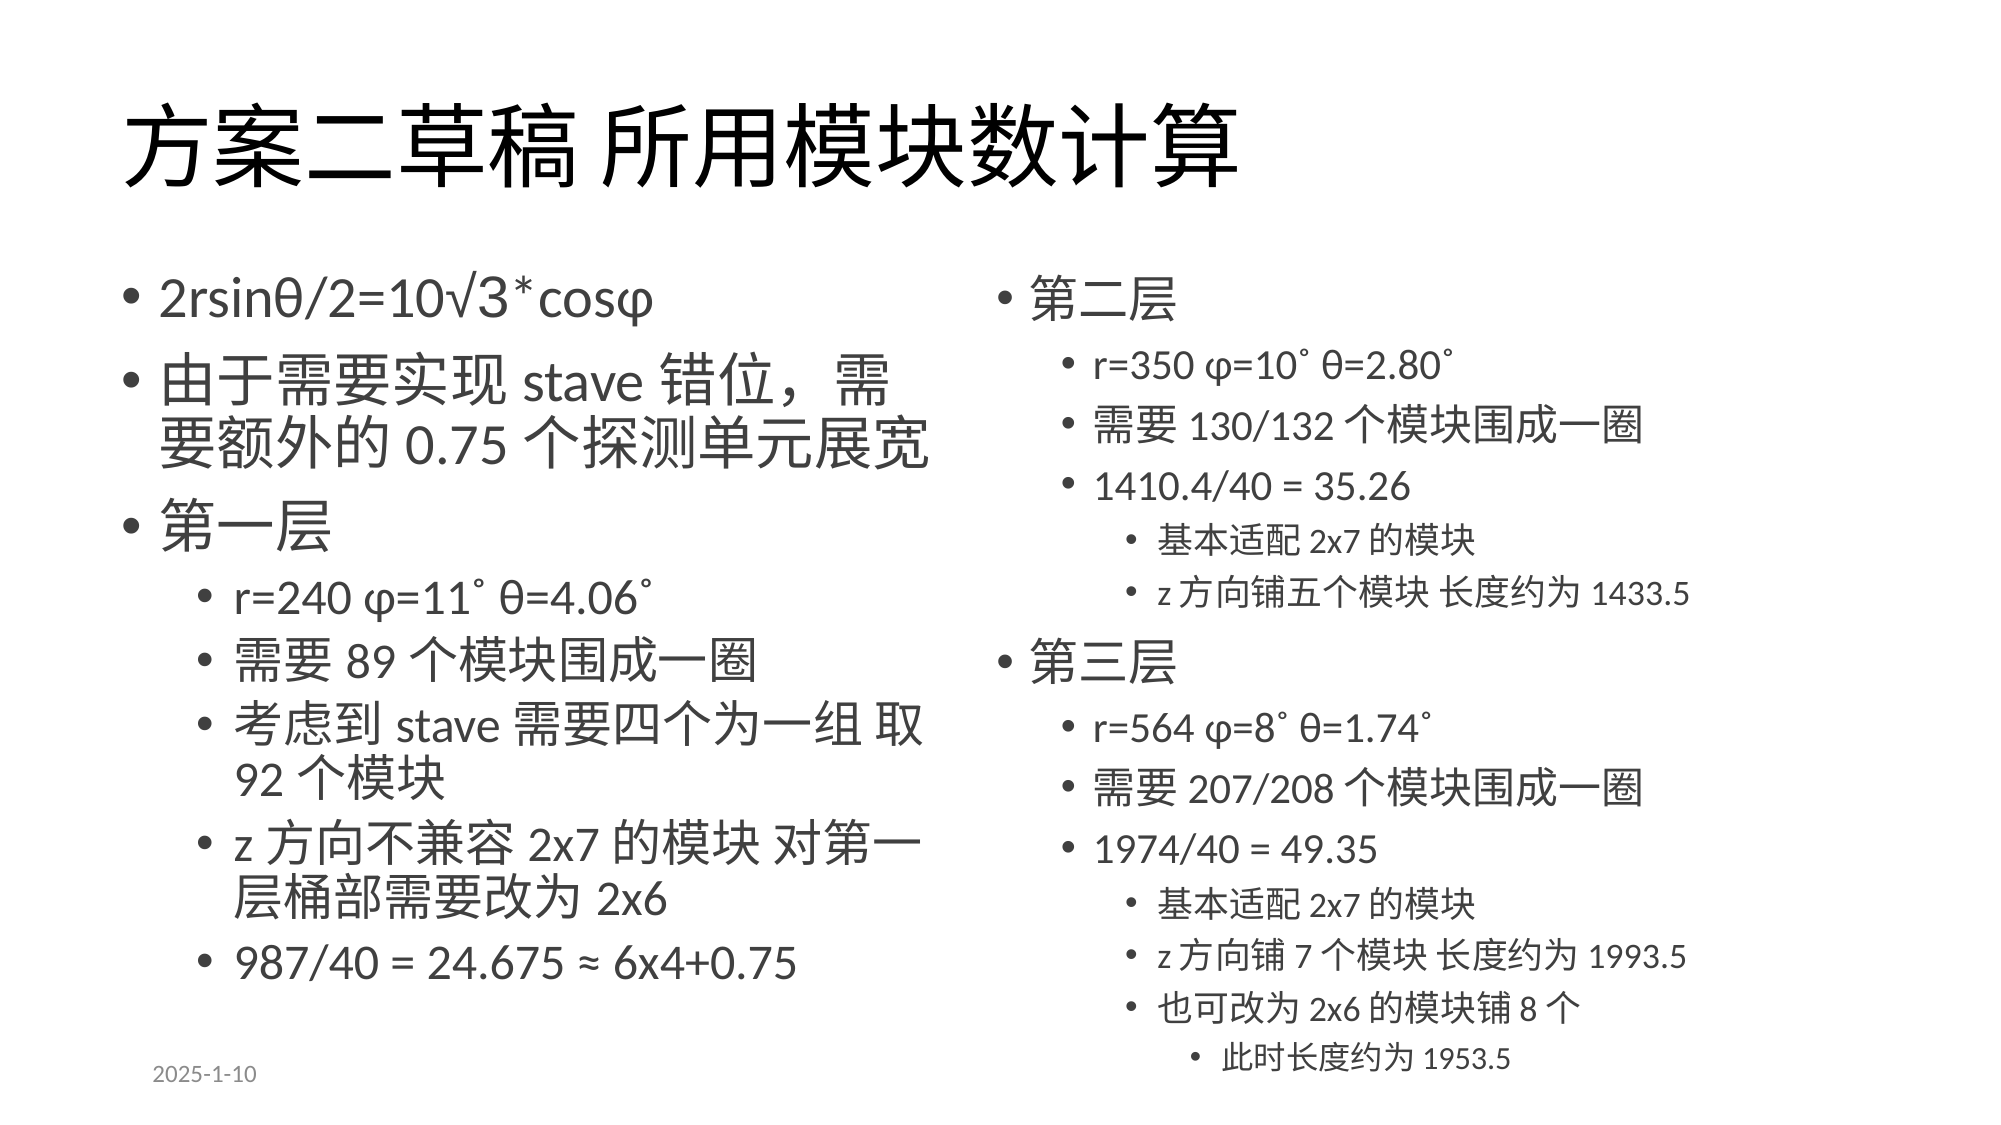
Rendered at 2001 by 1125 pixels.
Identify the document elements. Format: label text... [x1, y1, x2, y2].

list 第二层 r=350 φ=10˚ θ=2.80˚ 需要130/132个模块围成一圈 1410.4/40 = 35.26 基本适配2x7的模块 z方向铺五个模块 长度约为1433.5 第三层 r=564 φ=8˚ θ=1.74˚ 需要207/208个模块围成一圈 1974/40 = 49.35 基本适配2x7的模块 z方向铺7个模块 长度约为1993.5 也可改为2x6的模块铺8个 此时长度约为1953.5 [981, 260, 1832, 1088]
title 方案二草稿 所用模块数计算 [106, 42, 1832, 260]
list 2rsinθ/2=10√3*cosφ 由于需要实现stave错位，需要额外的0.75个探测单元展宽 第一层 r=240 φ=11˚ θ=4.06˚ 需要89个模块围成一圈 考虑到stave需要四个为一组 取92个模块 z方向不兼容2x7的模块 对第一层桶部需要改为2x6 987/40 = 24.675 ≈ 6x4+0.75 [106, 260, 957, 1068]
slide_number [1412, 1042, 1863, 1103]
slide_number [137, 1042, 588, 1103]
